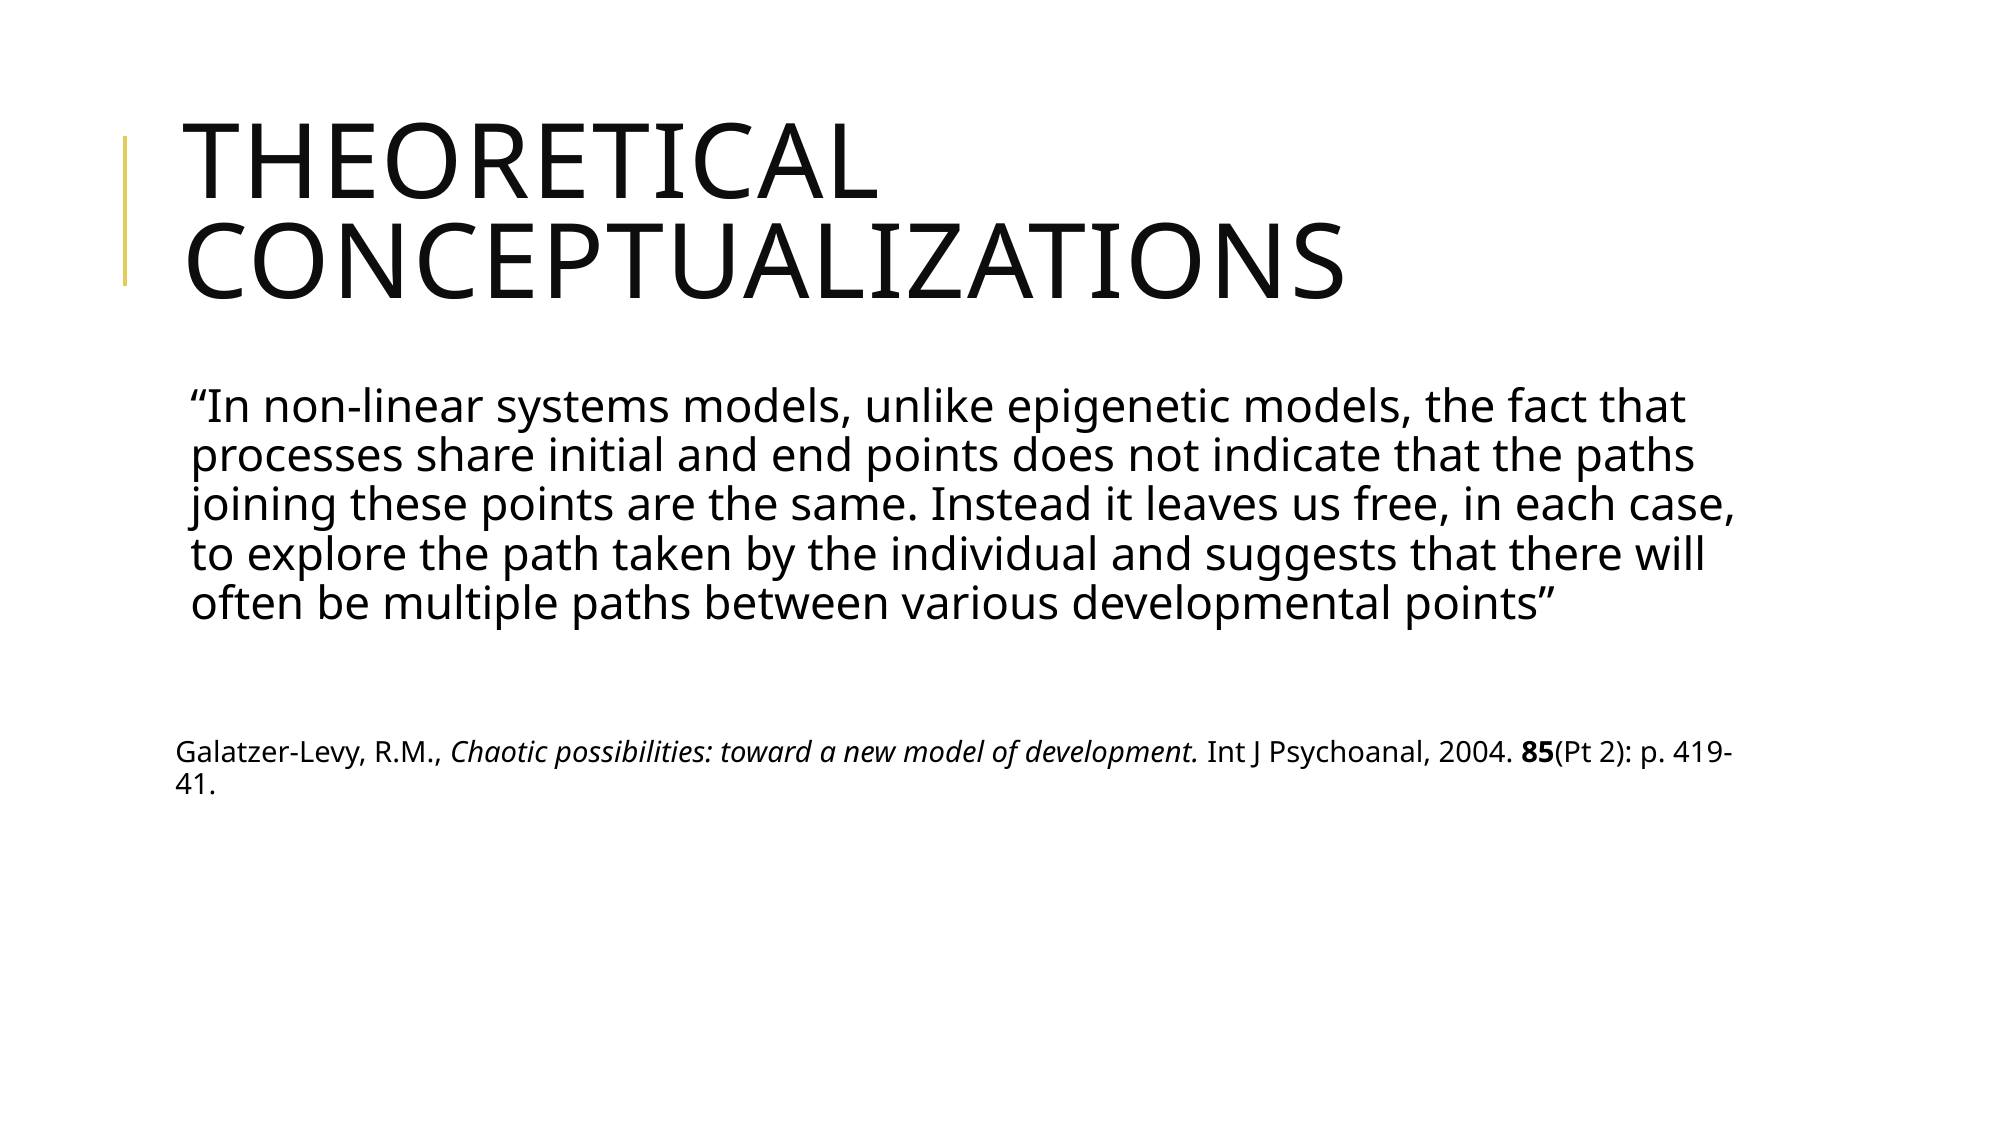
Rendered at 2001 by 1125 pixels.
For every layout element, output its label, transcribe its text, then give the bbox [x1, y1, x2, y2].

title THEORETICAL CONCEPTUALIZATIONS [168, 96, 1763, 342]
list “In non-linear systems models, unlike epigenetic models, the fact that processes share initial and end points does not indicate that the paths joining these points are the same. Instead it leaves us free, in each case, to explore the path taken by the individual and suggests that there will often be multiple paths between various developmental points” Galatzer-Levy, R.M., Chaotic possibilities: toward a new model of development. Int J Psychoanal, 2004. 85(Pt 2): p. 419-41. [168, 375, 1763, 920]
